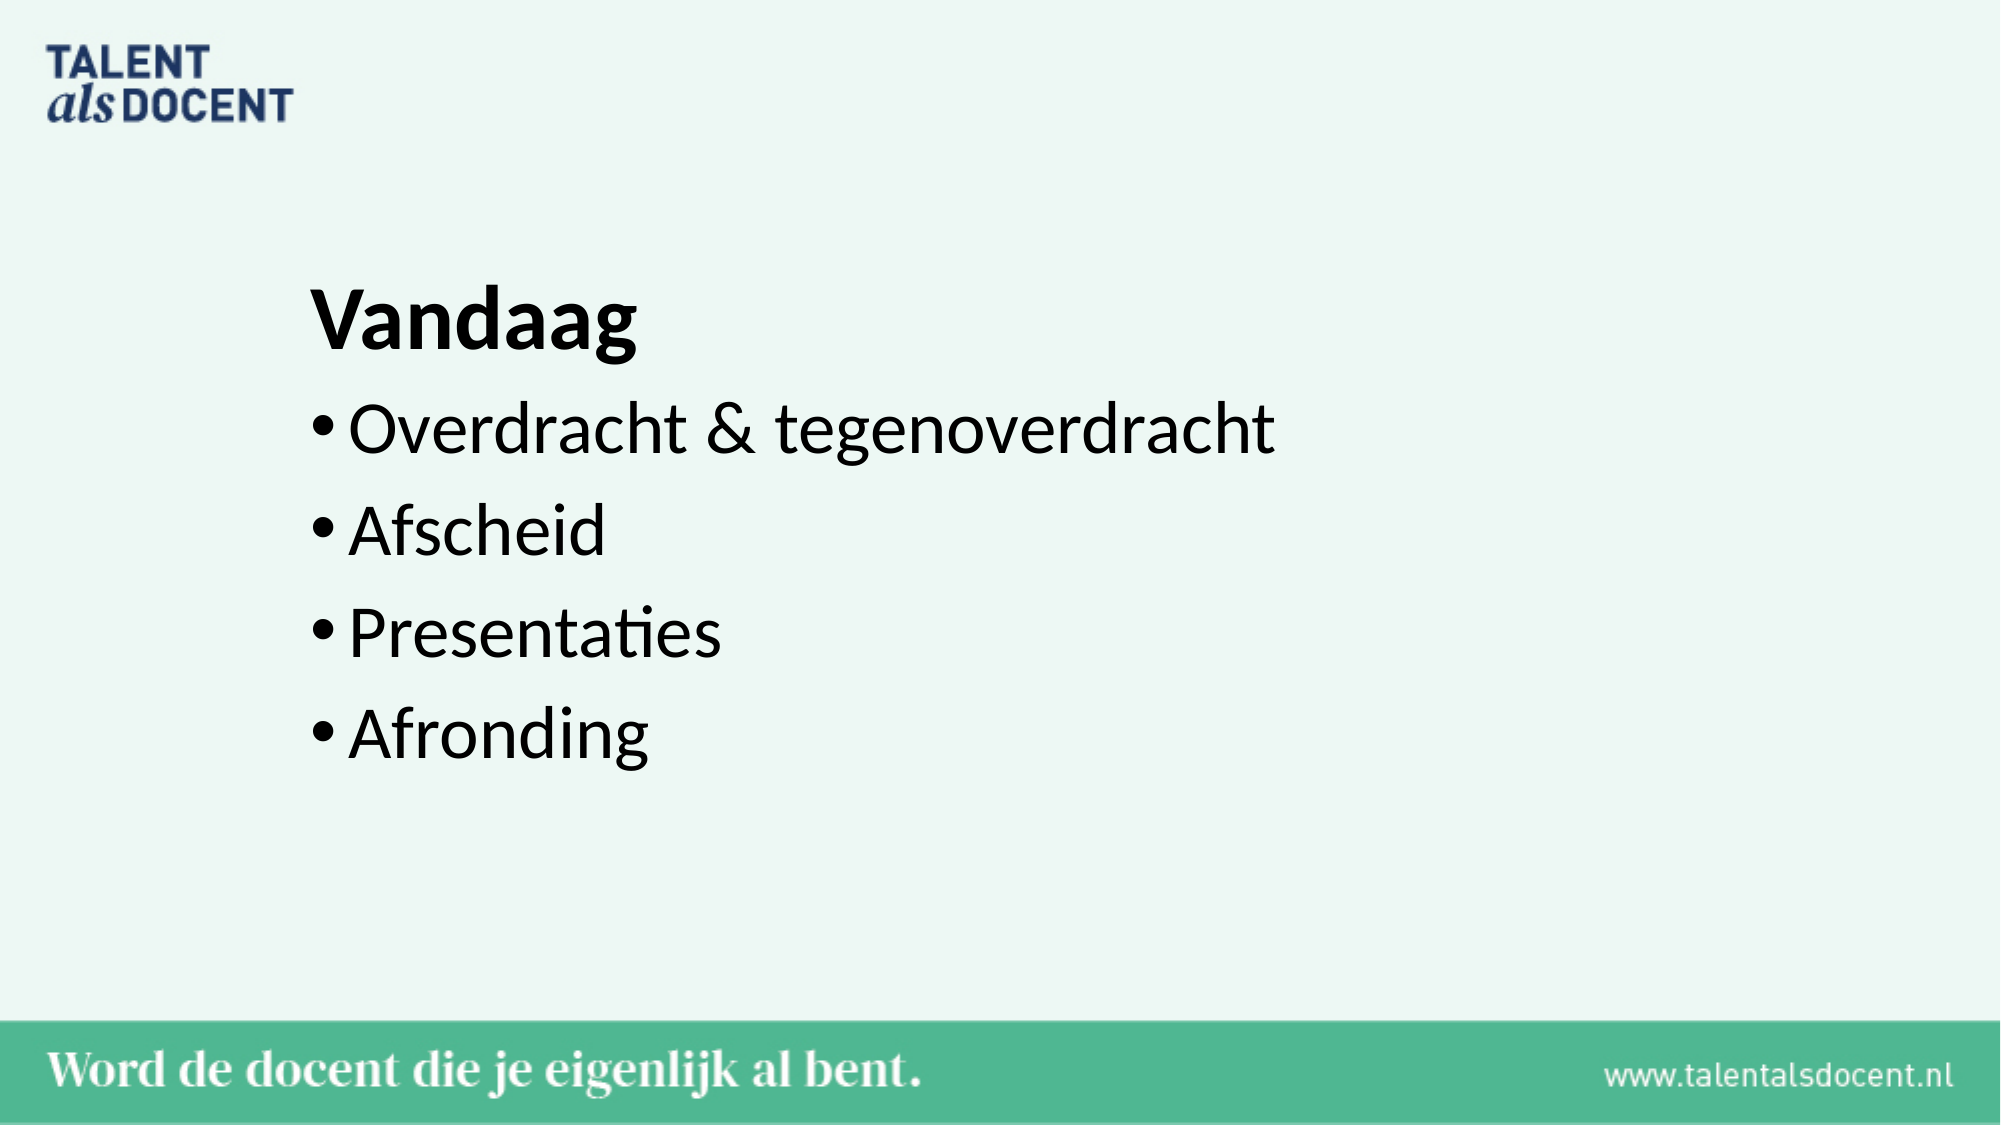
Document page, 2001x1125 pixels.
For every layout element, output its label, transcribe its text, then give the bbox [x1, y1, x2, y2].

title Vandaag [295, 210, 750, 381]
list Overdracht & tegenoverdracht Afscheid Presentaties Afronding [295, 381, 1347, 808]
picture [0, 0, 2001, 1125]
